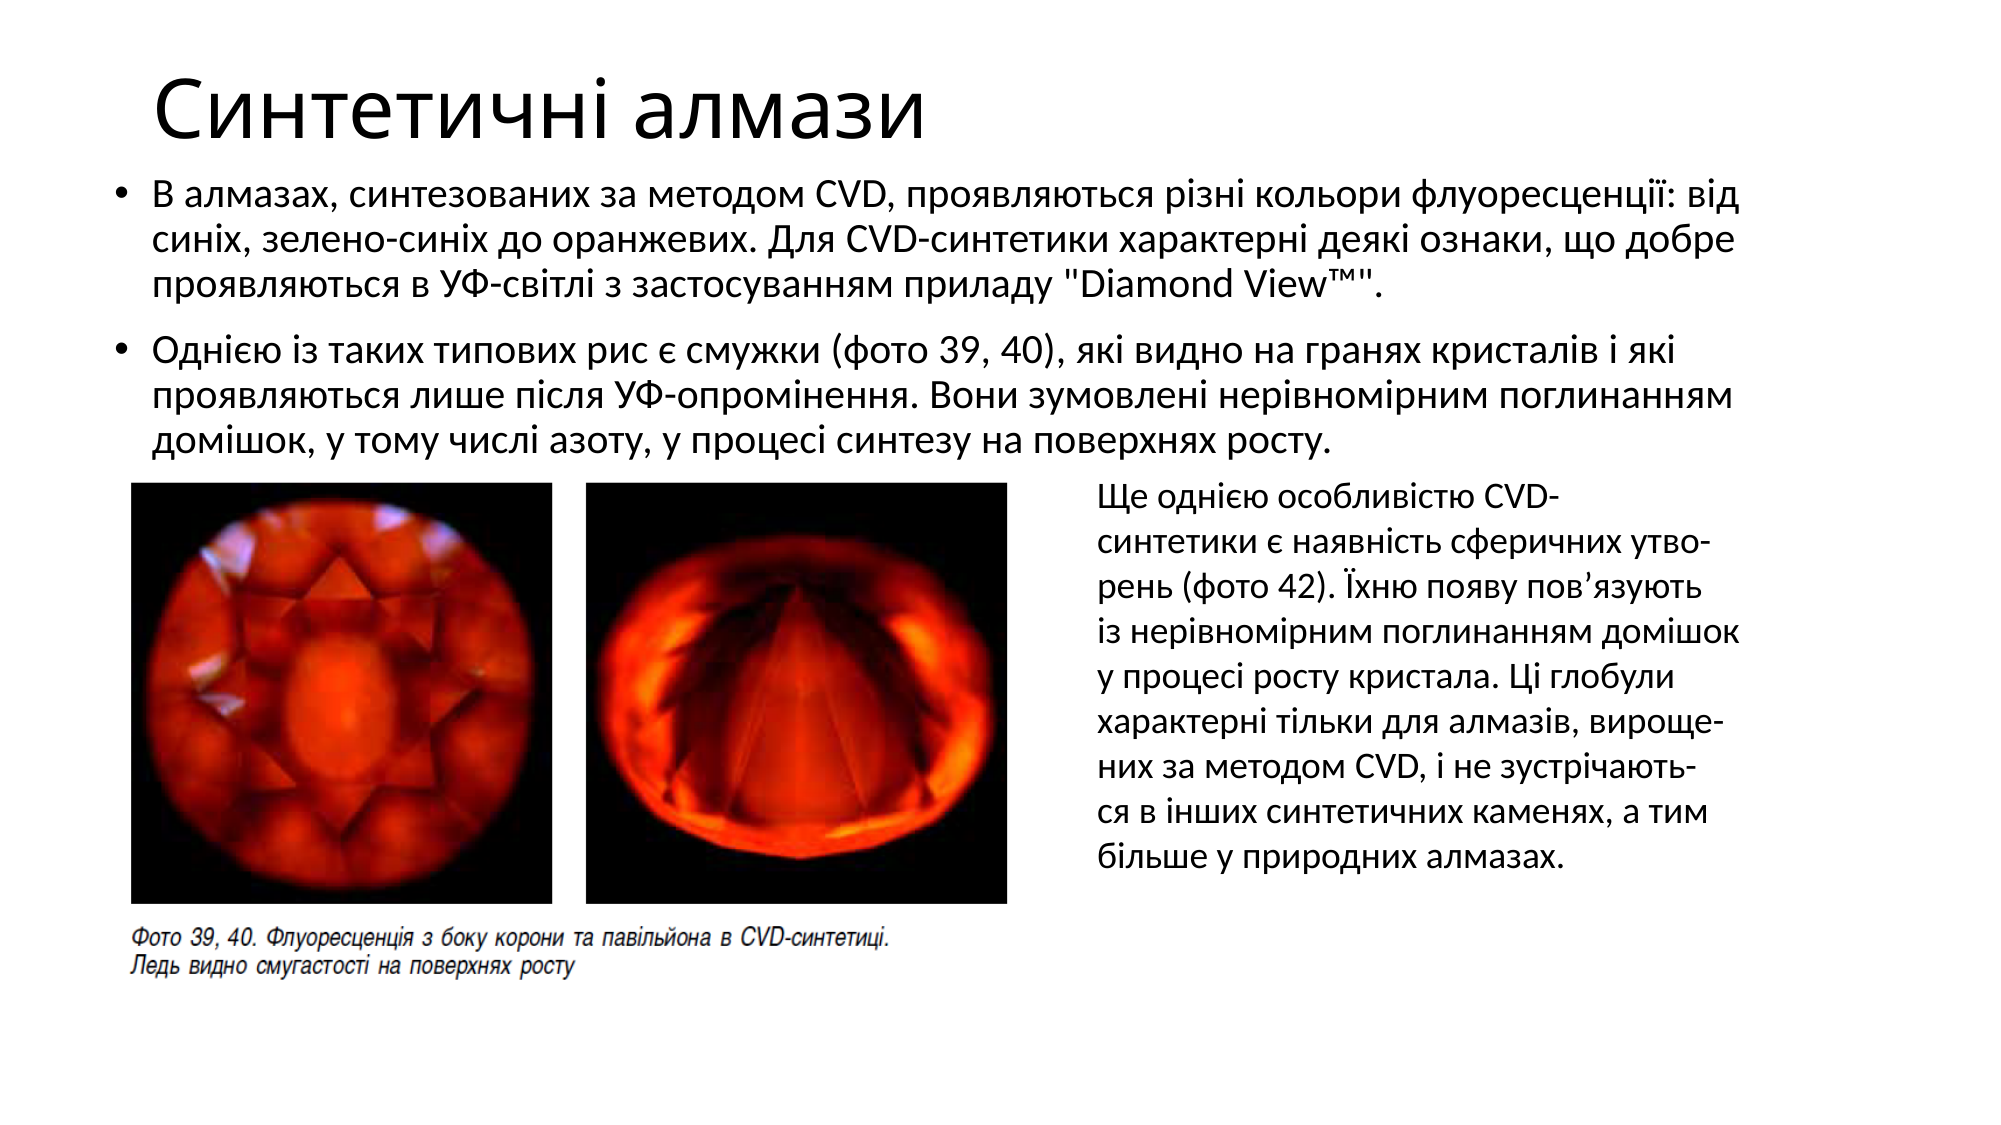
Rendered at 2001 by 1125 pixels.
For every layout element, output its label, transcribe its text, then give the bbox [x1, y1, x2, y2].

title Синтетичні алмази [137, 59, 1863, 164]
list В алмазах, синтезованих за методом CVD, проявляються різні кольори флуоресценції: від синіх, зелено-синіх до оранжевих. Для CVD-синтетики характерні деякі ознаки, що добре проявляються в УФ-світлі з застосуванням приладу "Diamond View™". Однією із таких типових рис є смужки (фото 39, 40), які видно на гранях кристалів і які проявляються лише після УФ-опромінення. Вони зумовлені нерівномірним поглинанням домішок, у тому числі азоту, у процесі синтезу на поверхнях росту. [99, 164, 1863, 1014]
text_box Ще однією особливістю CVD- синтетики є наявність сферичних утво- рень (фото 42). Їхню появу пов’язують із нерівномірним поглинанням домішок у процесі росту кристала. Ці глобули характерні тільки для алмазів, вироще- них за методом CVD, і не зустрічають- ся в інших синтетичних каменях, а тим більше у природних алмазах. [1082, 463, 1898, 884]
picture [109, 463, 1060, 994]
